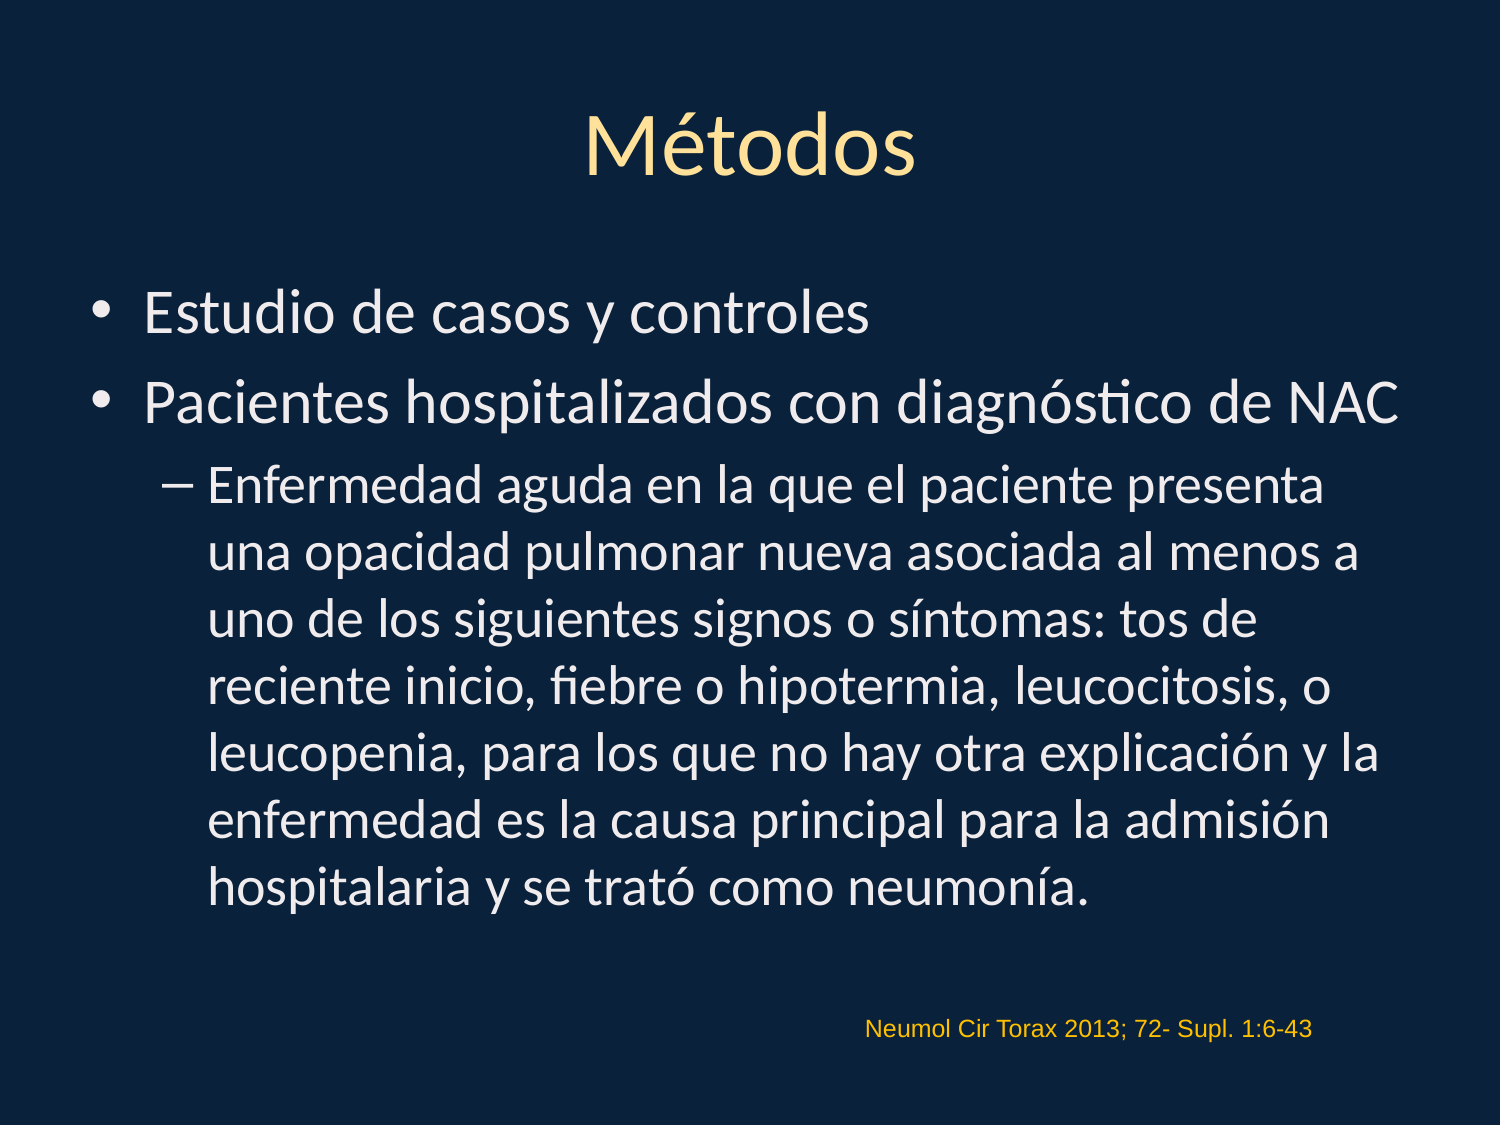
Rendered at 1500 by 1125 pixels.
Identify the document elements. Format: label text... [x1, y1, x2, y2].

title Métodos [75, 45, 1425, 233]
list Estudio de casos y controles Pacientes hospitalizados con diagnóstico de NAC Enfermedad aguda en la que el paciente presenta una opacidad pulmonar nueva asociada al menos a uno de los siguientes signos o síntomas: tos de reciente inicio, fiebre o hipotermia, leucocitosis, o leucopenia, para los que no hay otra explicación y la enfermedad es la causa principal para la admisión hospitalaria y se trató como neumonía. [75, 262, 1425, 1005]
text_box Neumol Cir Torax 2013; 72- Supl. 1:6-43 [850, 1004, 1335, 1050]
